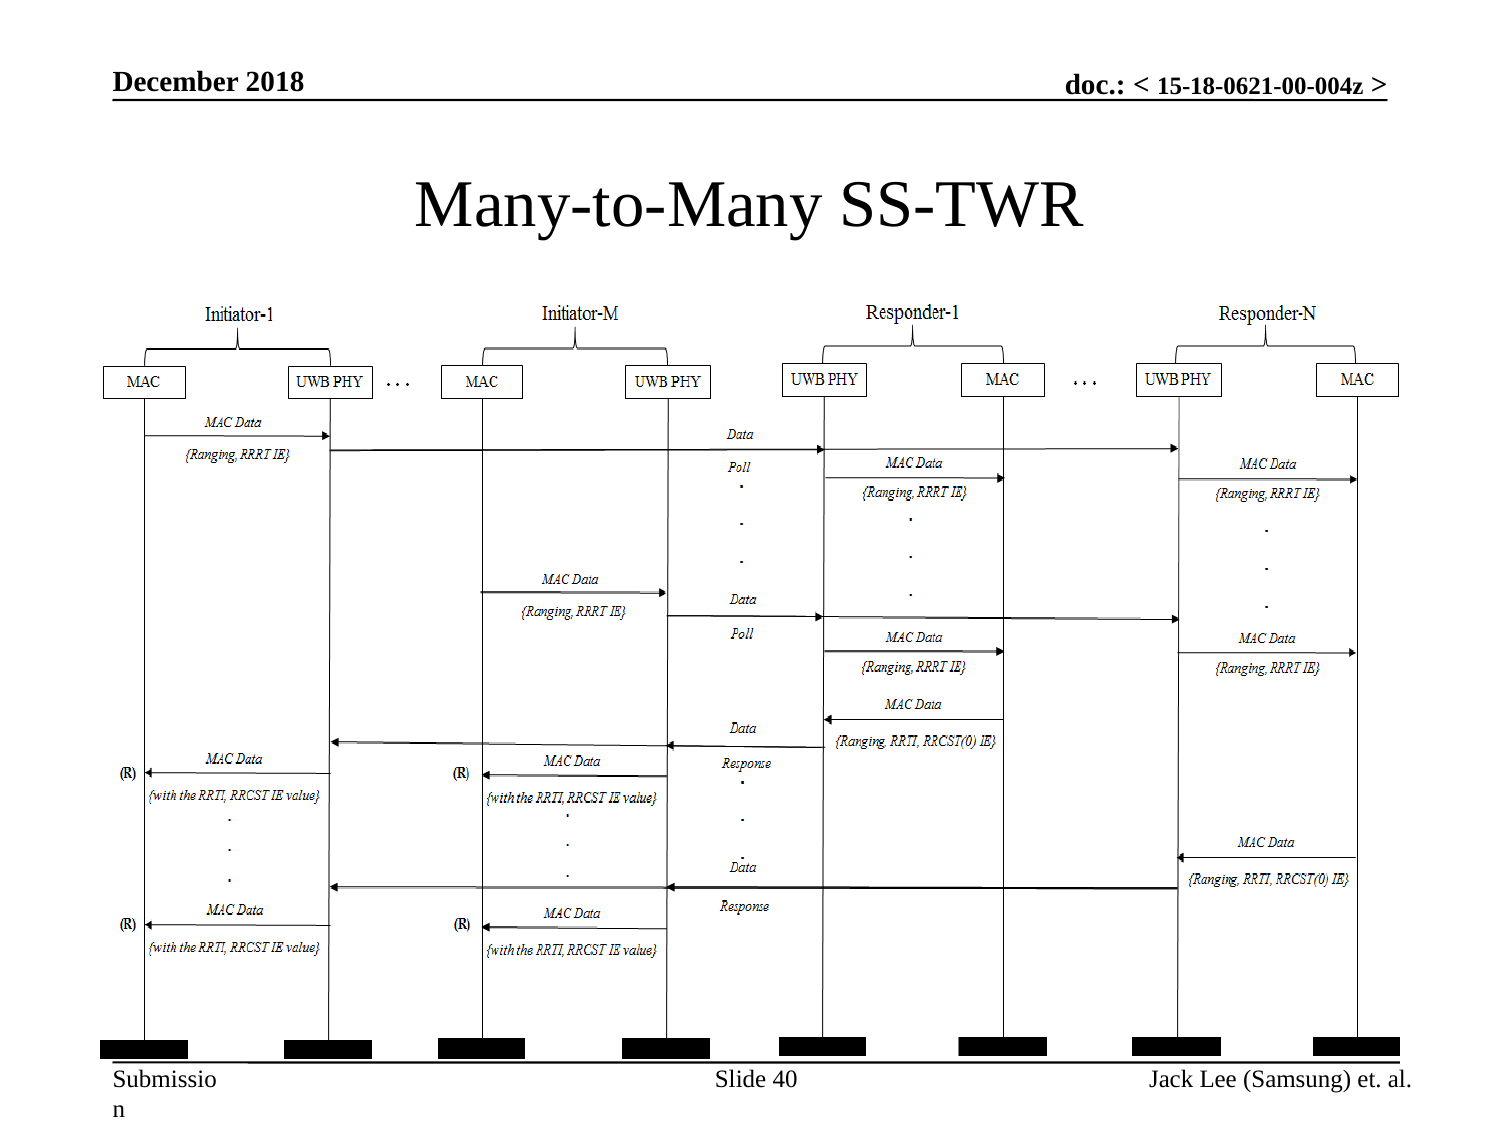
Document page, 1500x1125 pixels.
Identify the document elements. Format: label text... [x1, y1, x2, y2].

title Many-to-Many SS-TWR [112, 112, 1388, 288]
slide_number Slide 40 [712, 1067, 800, 1093]
picture [100, 290, 1400, 1059]
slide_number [112, 62, 375, 98]
footer Jack Lee (Samsung) et. al. [900, 1062, 1413, 1093]
